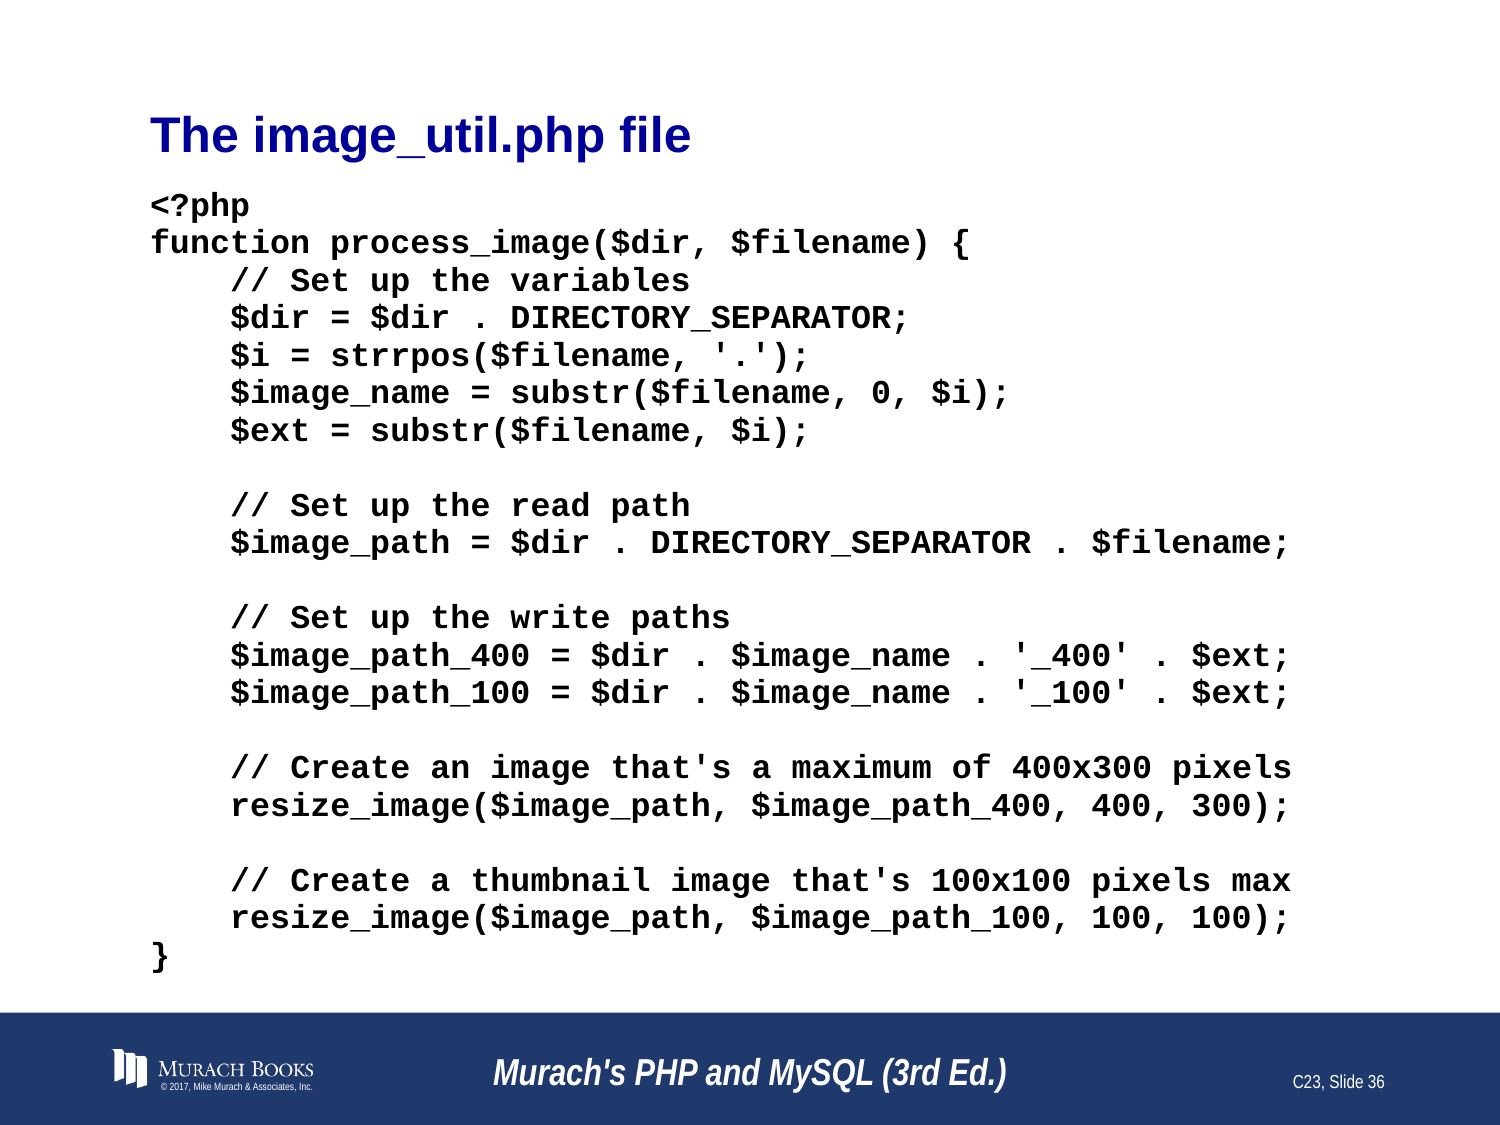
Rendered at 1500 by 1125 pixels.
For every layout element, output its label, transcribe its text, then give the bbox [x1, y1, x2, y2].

slide_number C23, Slide 36 [1087, 1025, 1400, 1100]
footer © 2017, Mike Murach & Associates, Inc. [12, 1025, 463, 1100]
slide_number Murach's PHP and MySQL (3rd Ed.) [463, 1060, 1050, 1100]
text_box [149, 188, 1352, 1051]
title The image_util.php file [150, 101, 1350, 163]
